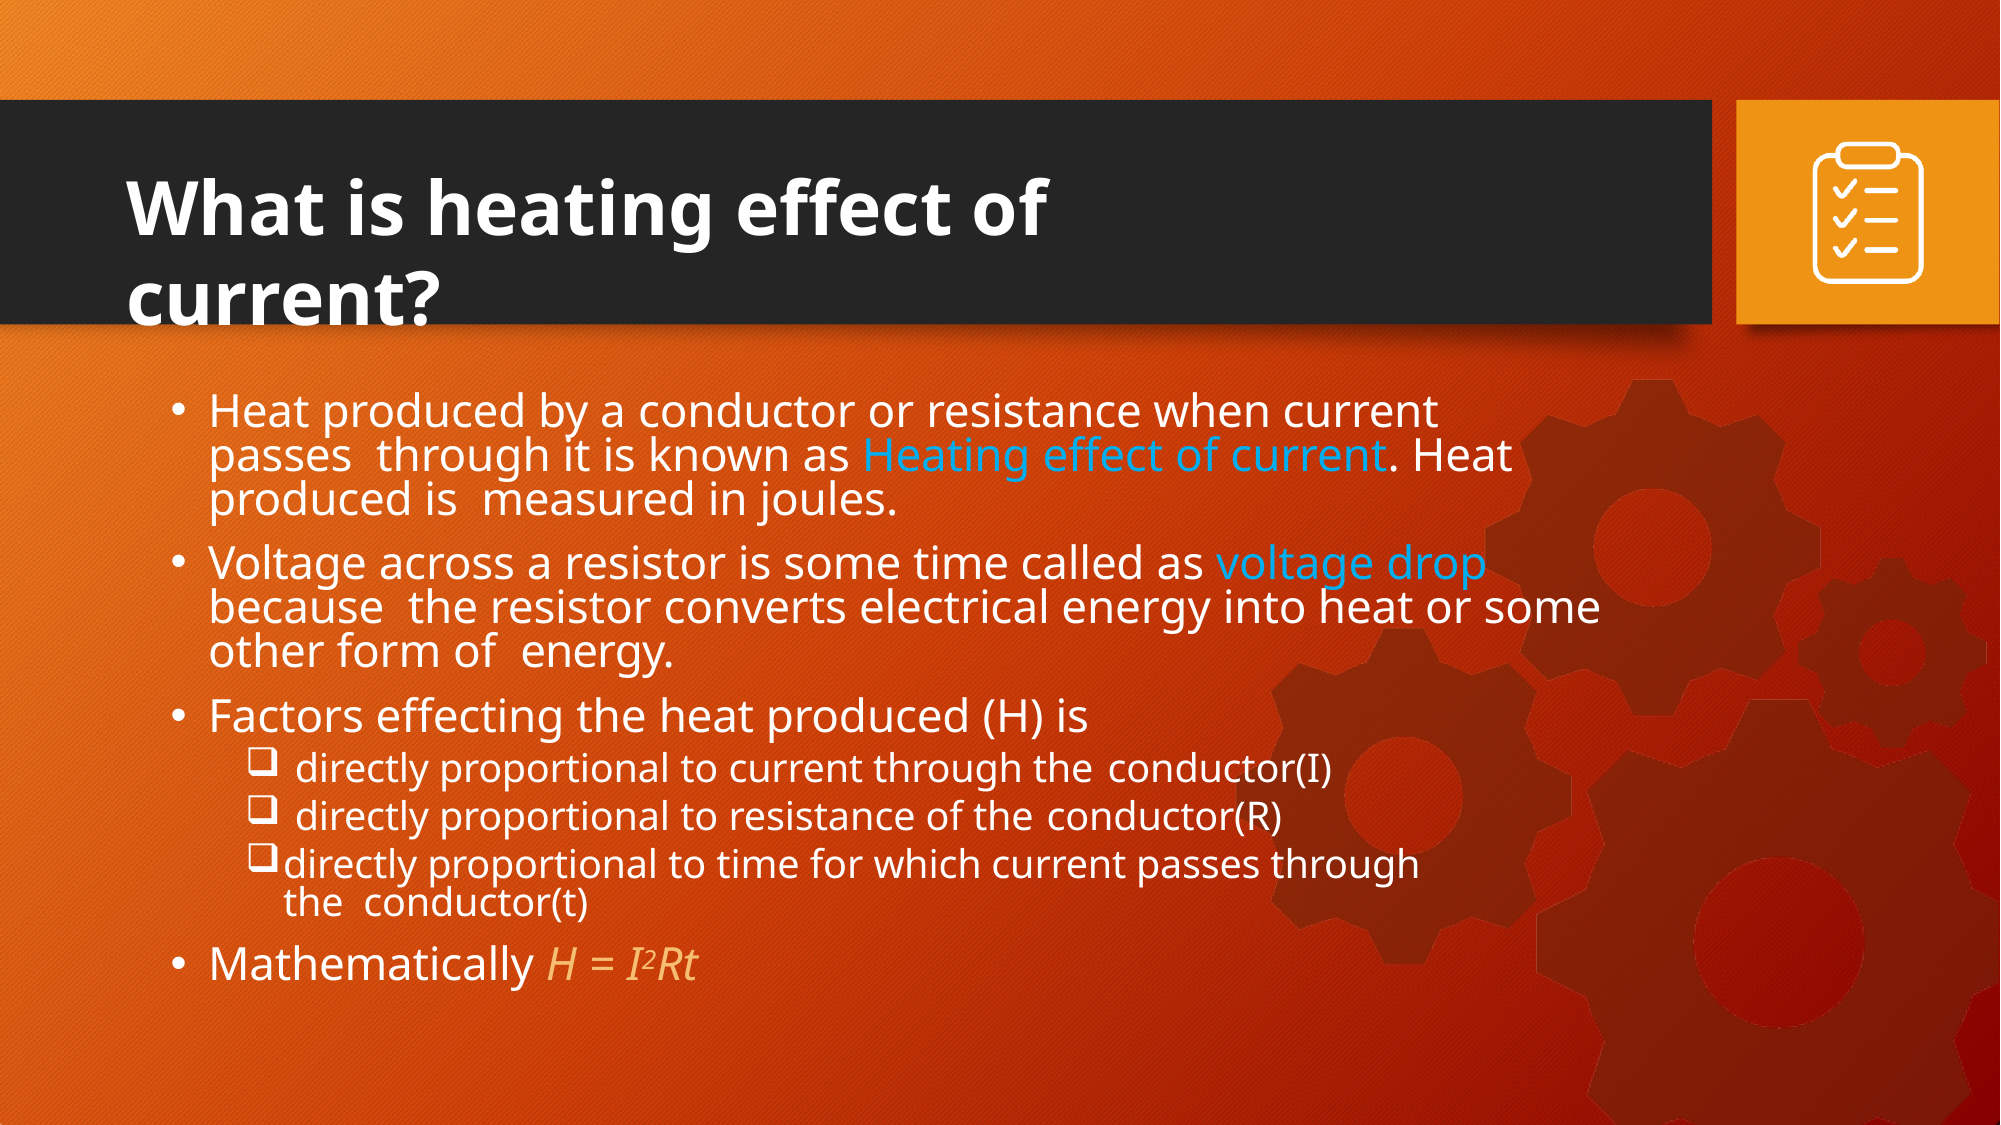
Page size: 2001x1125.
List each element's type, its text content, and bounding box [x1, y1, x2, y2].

text_box Heat produced by a conductor or resistance when current passes through it is known as Heating effect of current. Heat produced is measured in joules. Voltage across a resistor is some time called as voltage drop because the resistor converts electrical energy into heat or some other form of energy. Factors effecting the heat produced (H) is directly proportional to current through the conductor(I) directly proportional to resistance of the conductor(R) directly proportional to time for which current passes through the conductor(t) Mathematically H = I2Rt [164, 379, 1666, 990]
text_box [1789, 133, 1946, 291]
picture [0, 0, 2000, 1125]
title What is heating effect of current? [124, 158, 1316, 349]
